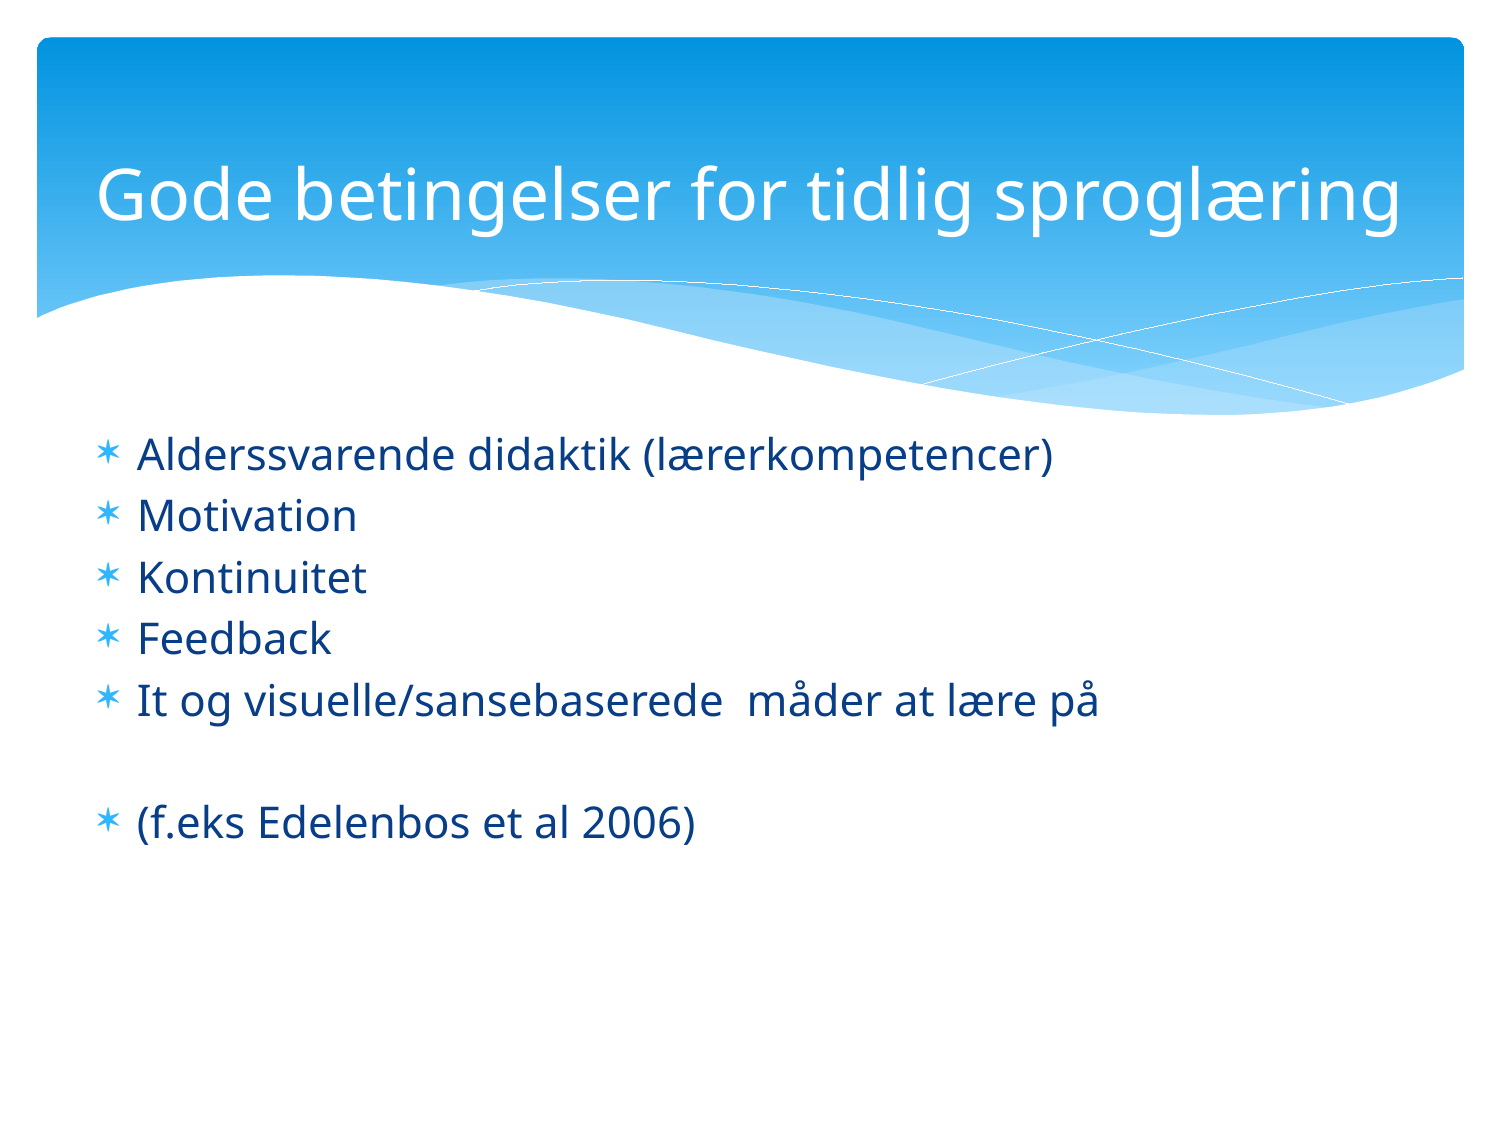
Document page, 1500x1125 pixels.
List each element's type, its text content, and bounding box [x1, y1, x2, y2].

title Gode betingelser for tidlig sproglæring [75, 54, 1425, 244]
list Alderssvarende didaktik (lærerkompetencer) Motivation Kontinuitet Feedback It og visuelle/sansebaserede måder at lære på (f.eks Edelenbos et al 2006) [82, 244, 1425, 858]
